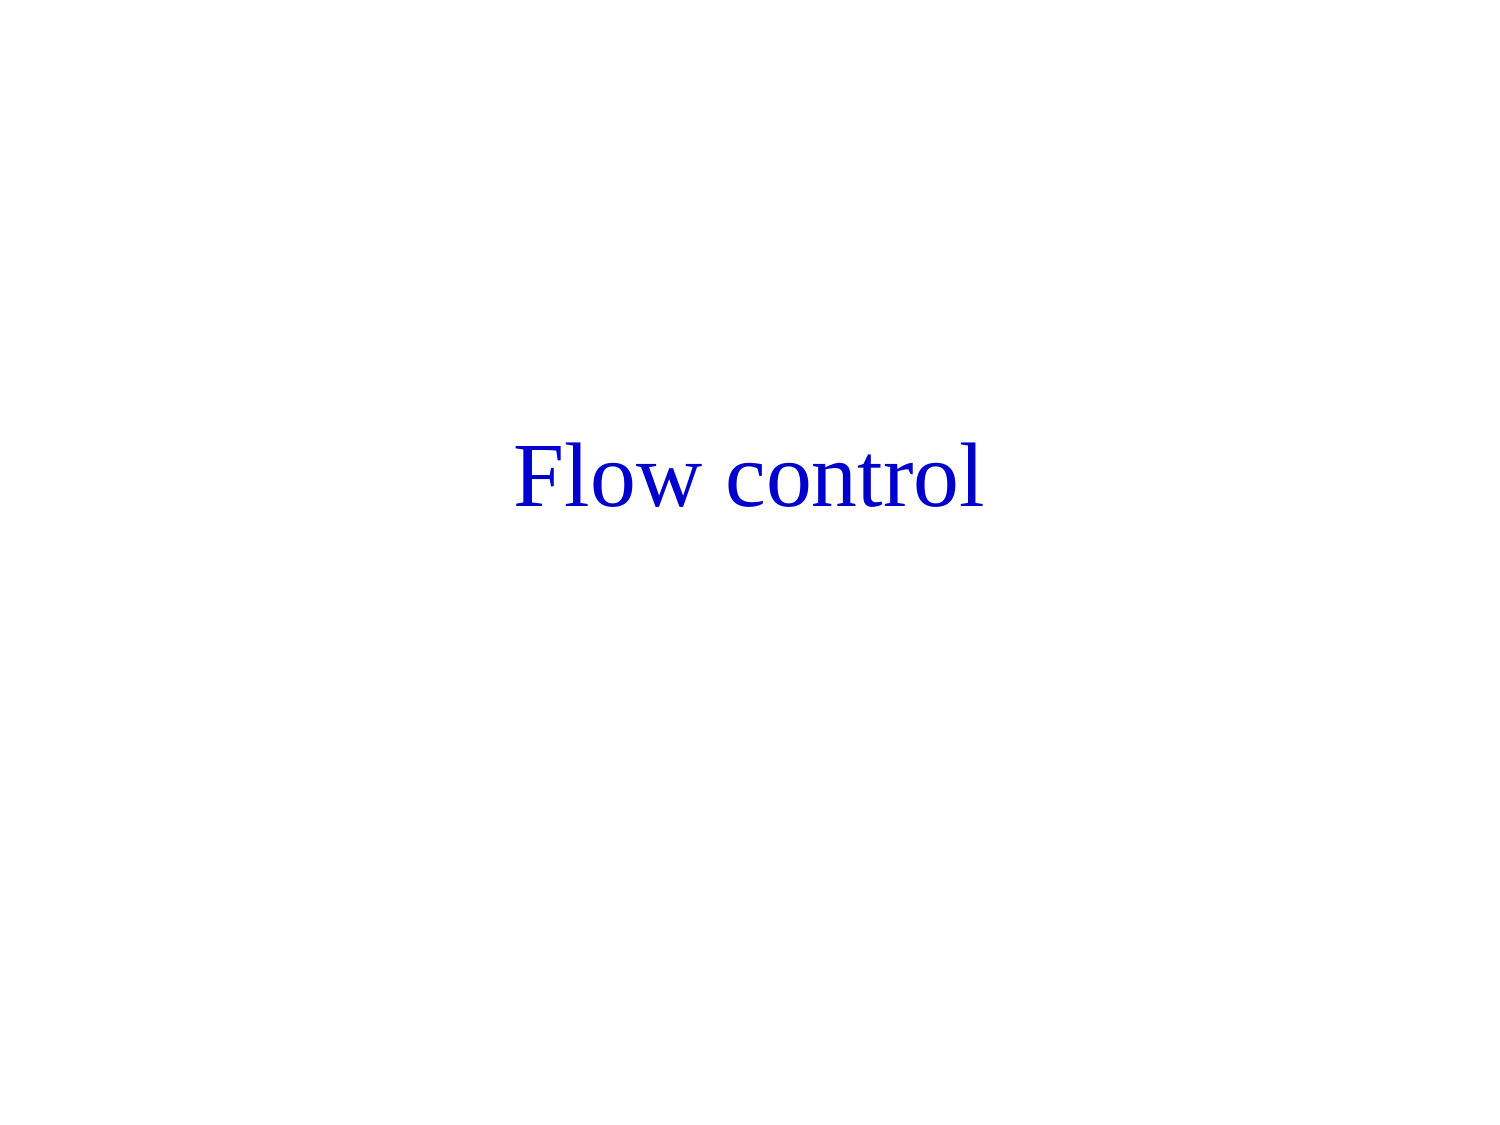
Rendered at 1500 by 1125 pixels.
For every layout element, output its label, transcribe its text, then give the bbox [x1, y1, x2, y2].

title Flow control [112, 349, 1388, 591]
